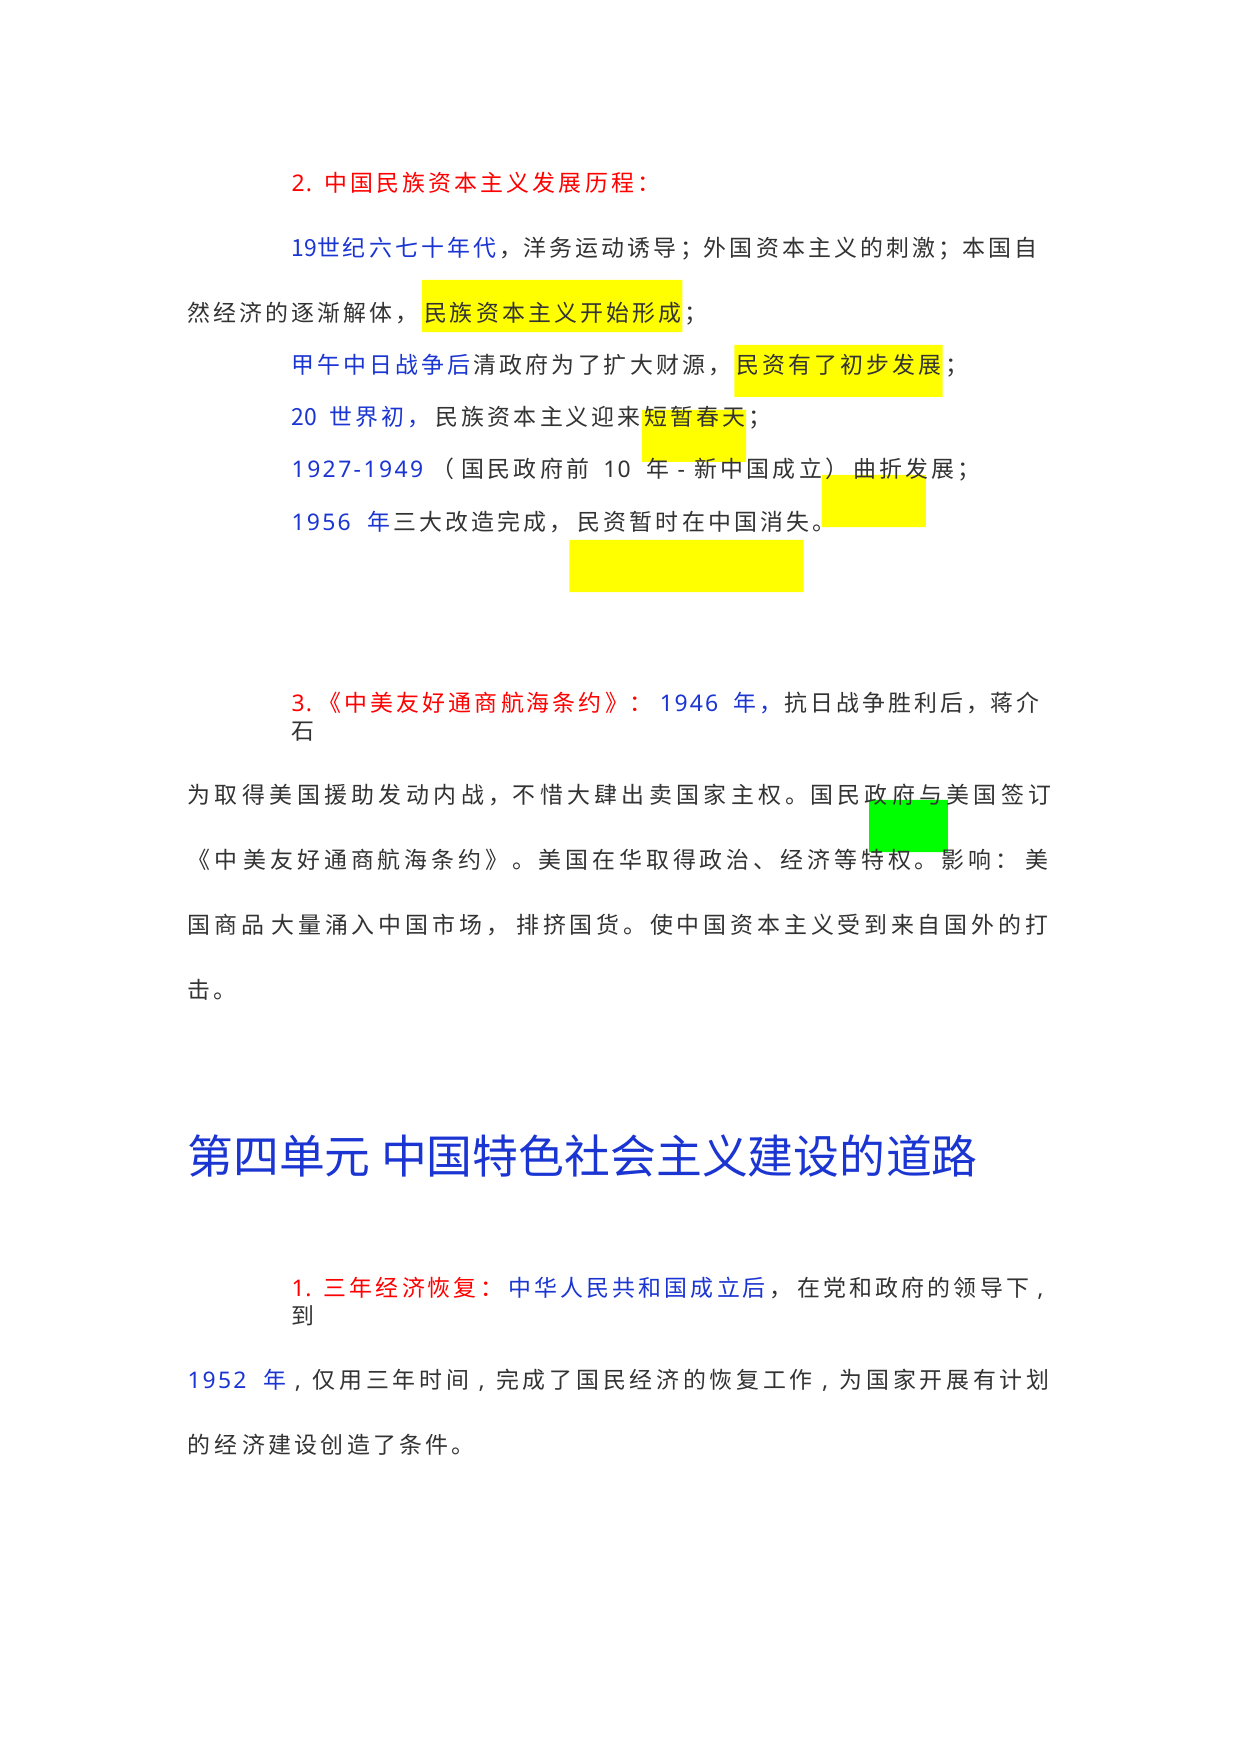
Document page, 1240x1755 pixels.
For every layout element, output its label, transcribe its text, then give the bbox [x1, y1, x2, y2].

text_box 第四单元 中国特色社会主义建设的道路 [185, 1126, 995, 1183]
text_box 1. 三年经济恢复： 中华人民共和国成立后， 在党和政府的领导下,到 1952 年, 仅用三年时间, 完成了国民经济的恢复工作, 为国家开展有计划的经 济建设创造了条件。 [185, 1271, 1053, 1459]
text_box [569, 539, 804, 593]
text_box 2. 中国民族资本主义发展历程： 世纪六七十年代，洋务运动诱导；外国资本主义的刺激；本国自 然经济的逐渐解体， 民族资本主义开始形成； 甲午中日战争后清政府为了扩大财源， 民资有了初步发展； 世界初， 民族资本主义迎来短暂春天； 1927-1949（ 国民政府前 10 年-新中国成立） 曲折发展； 1956 年三大改造完成， 民资暂时在中国消失。 [185, 166, 1052, 535]
text_box 3.《中美友好通商航海条约》：1946 年，抗日战争胜利后，蒋介石 为取得美国援助发动内战，不惜大肆出卖国家主权。国民政府与美国签订《中 美友好通商航海条约》。美国在华取得政治、经济等特权。影响： 美国商品 大量涌入中国市场， 排挤国货。使中国资本主义受到来自国外的打击。 [185, 686, 1053, 1003]
